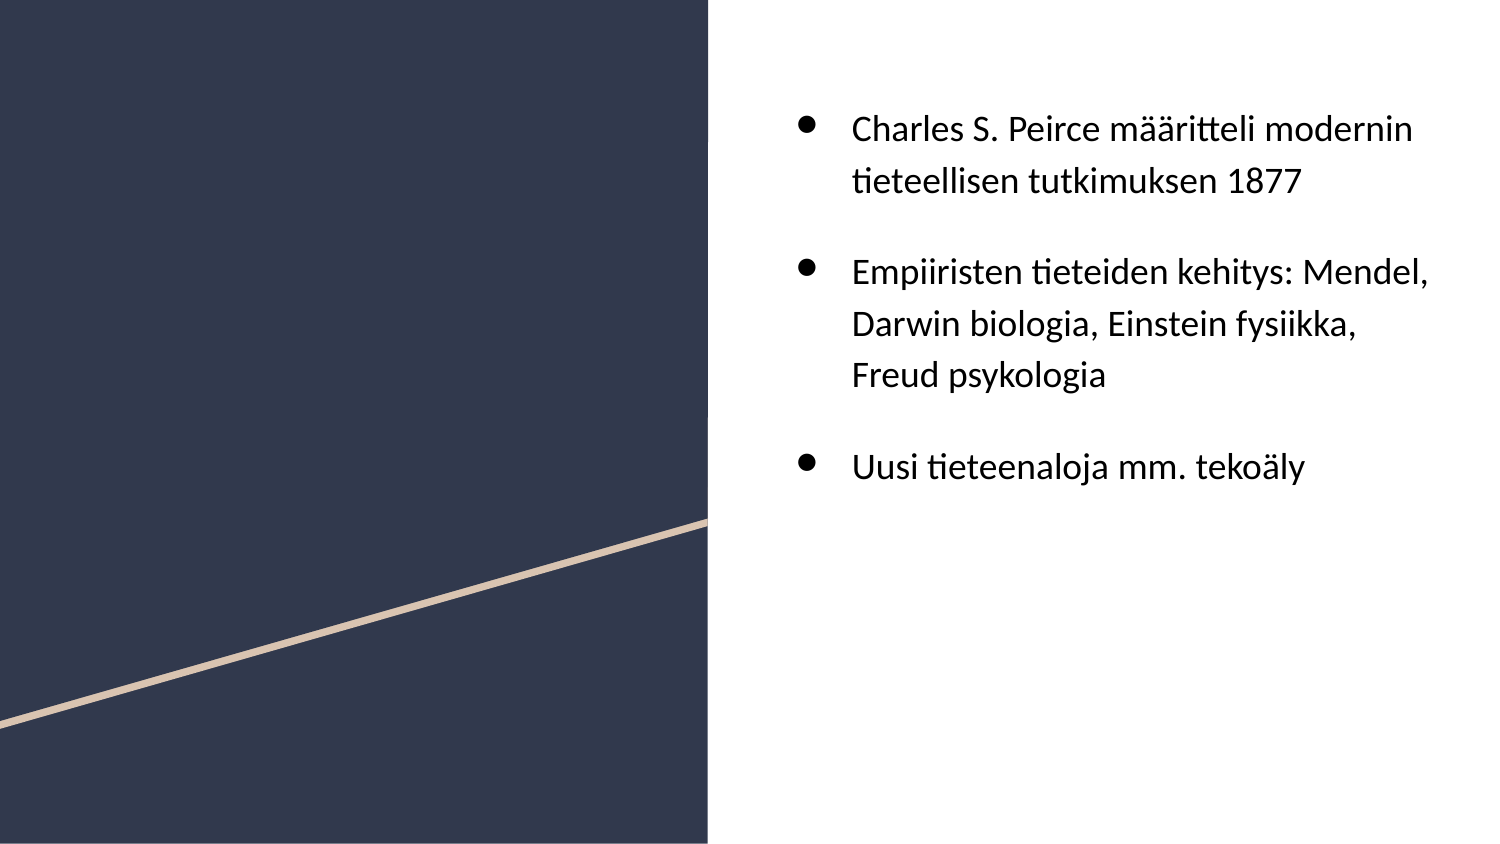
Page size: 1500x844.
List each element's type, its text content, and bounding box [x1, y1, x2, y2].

list Charles S. Peirce määritteli modernin tieteellisen tutkimuksen 1877 Empiiristen tieteiden kehitys: Mendel, Darwin biologia, Einstein fysiikka, Freud psykologia Uusi tieteenaloja mm. tekoäly [761, 82, 1446, 755]
